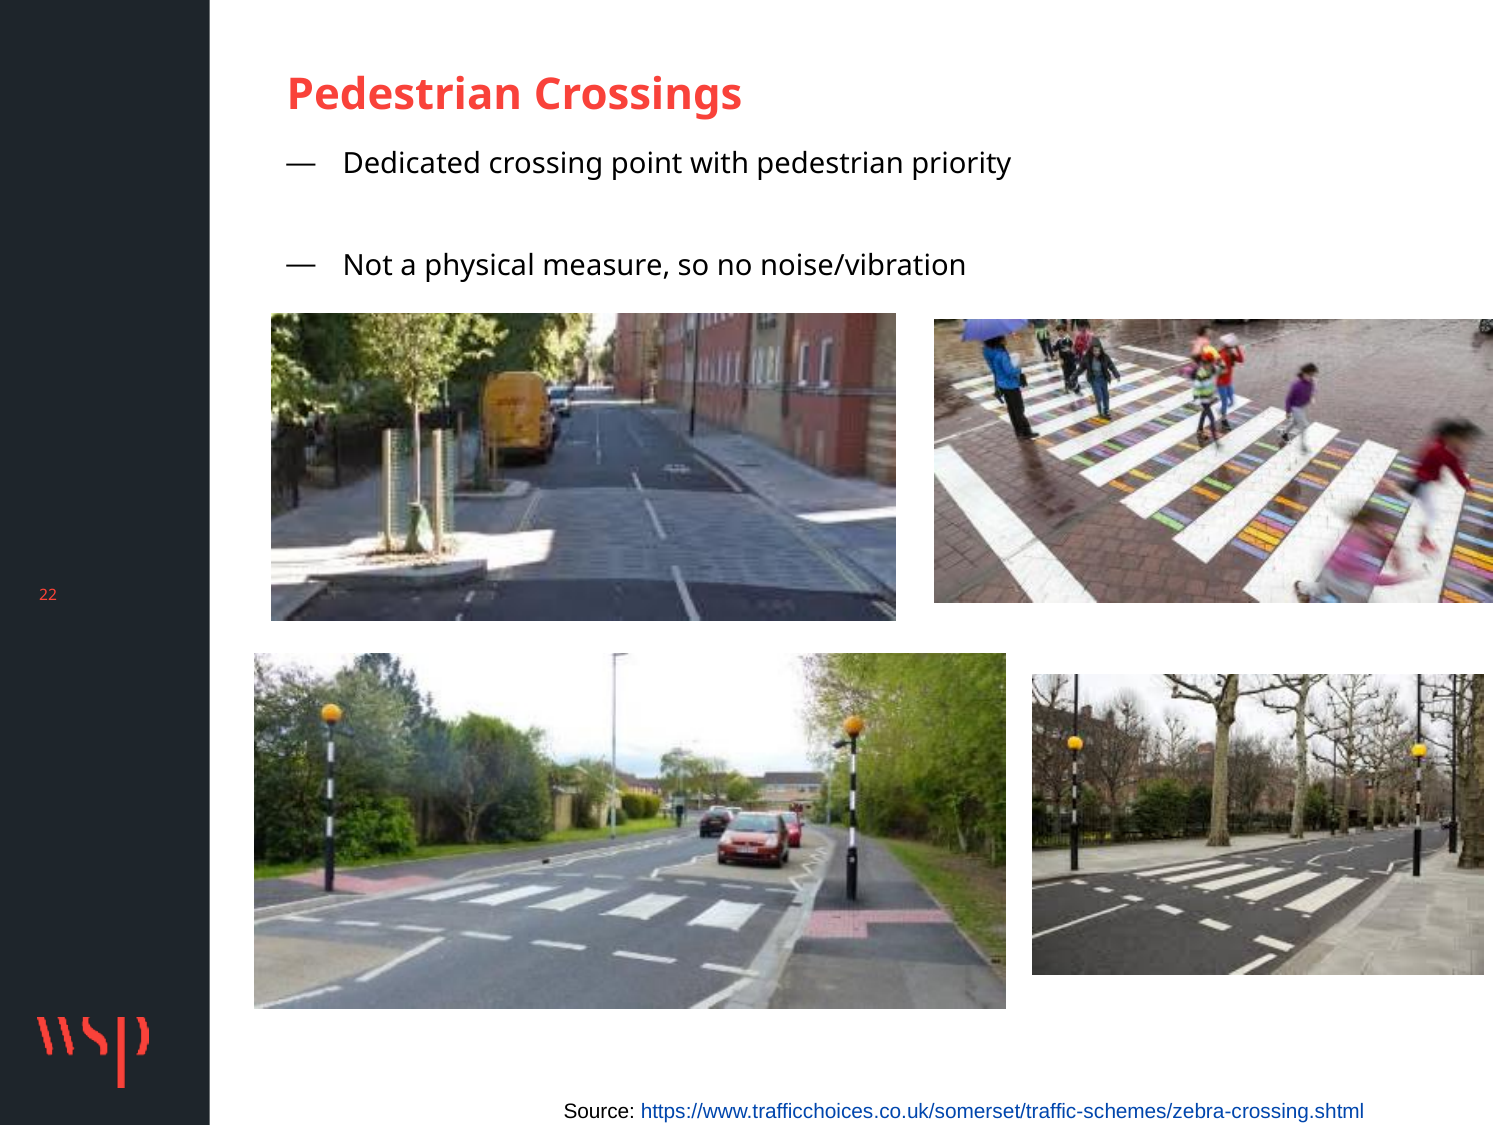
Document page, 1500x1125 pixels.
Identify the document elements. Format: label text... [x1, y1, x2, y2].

picture [271, 313, 896, 621]
text_box Source: https://www.trafficchoices.co.uk/somerset/traffic-schemes/zebra-crossing.shtml [548, 1089, 1380, 1125]
picture [254, 653, 1006, 1009]
picture [1032, 674, 1484, 975]
picture [934, 319, 1493, 603]
picture [37, 1017, 149, 1088]
list Dedicated crossing point with pedestrian priority Not a physical measure, so no noise/vibration [271, 137, 1106, 737]
title Pedestrian Crossings [271, 64, 1410, 138]
